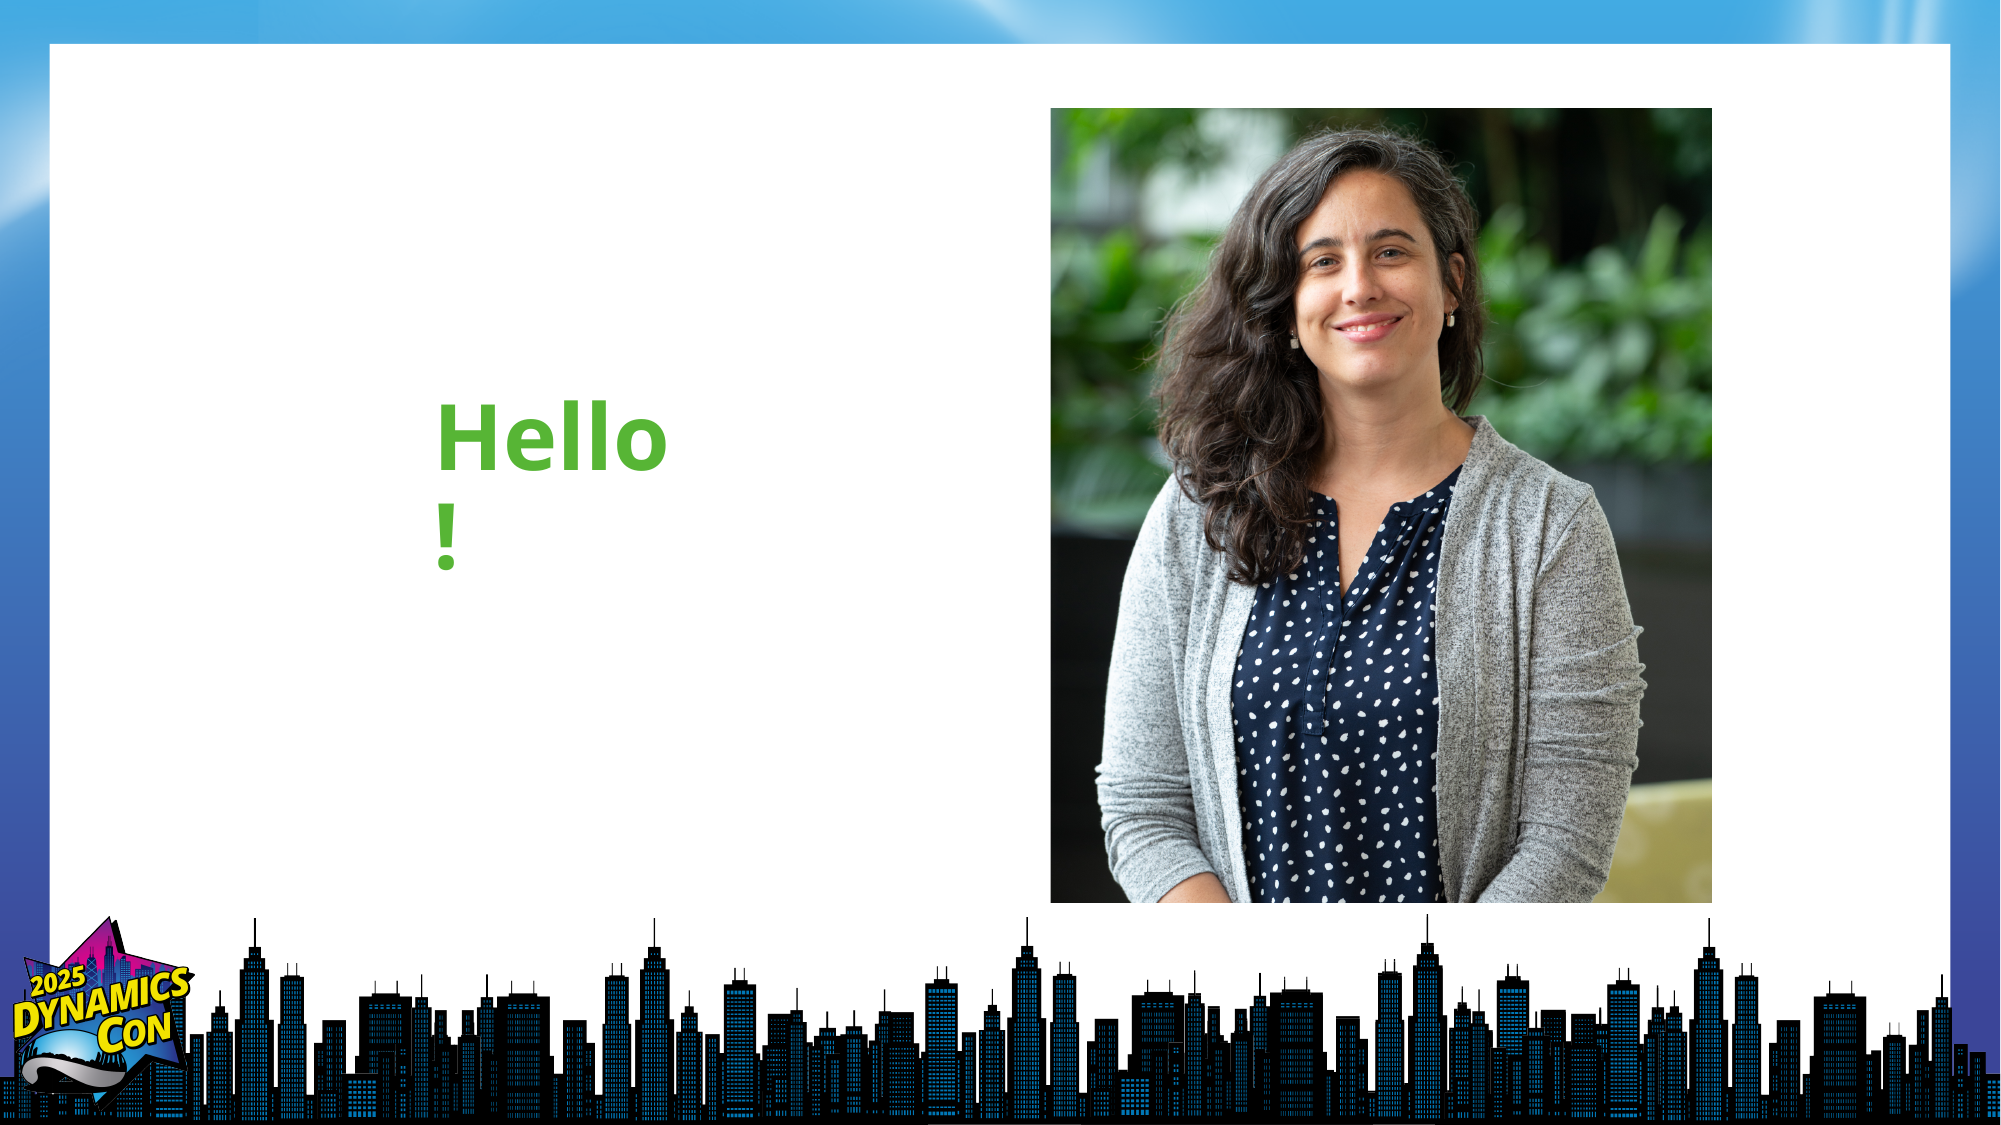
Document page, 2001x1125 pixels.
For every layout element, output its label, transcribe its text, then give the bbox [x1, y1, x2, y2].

list [64, 222, 1932, 945]
picture [0, 0, 2001, 1125]
title Hello! [418, 418, 698, 563]
